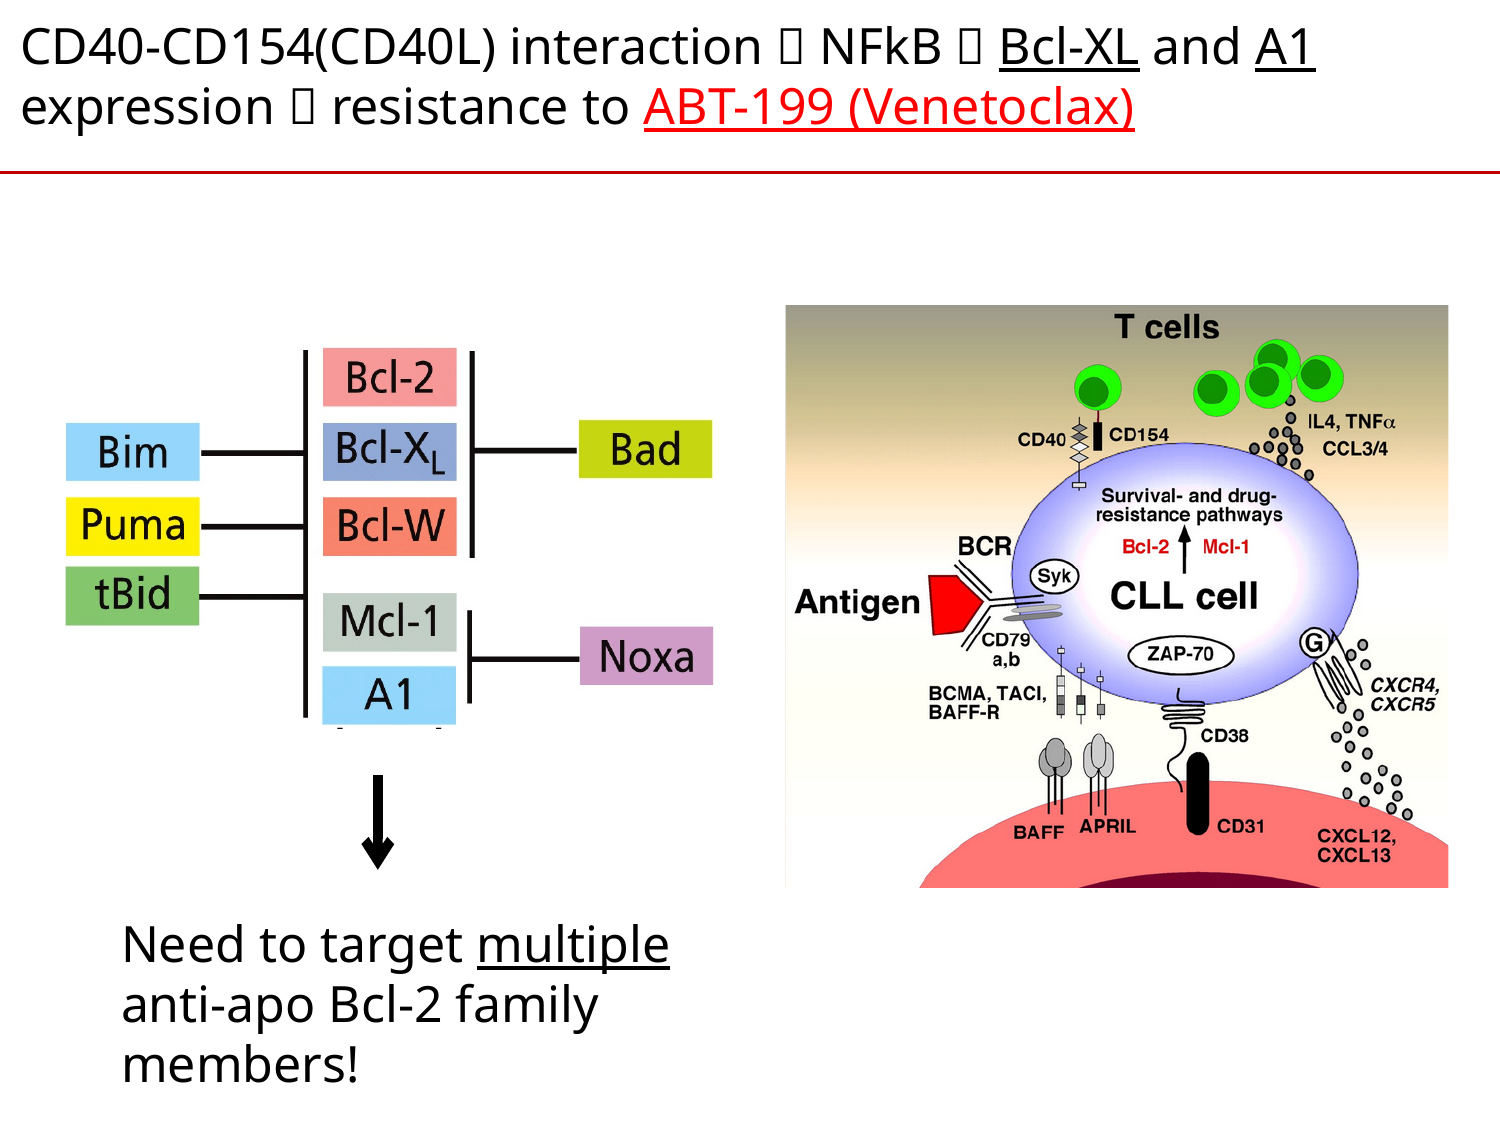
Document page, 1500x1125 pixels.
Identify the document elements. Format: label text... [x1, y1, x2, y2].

text_box CD40-CD154(CD40L) interaction  NFkB  Bcl-XL and A1 expression  resistance to ABT-199 (Venetoclax) [5, 7, 1441, 142]
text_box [64, 337, 715, 729]
text_box Need to target multiple anti-apo Bcl-2 family members! [106, 904, 786, 1100]
picture [785, 305, 1449, 888]
